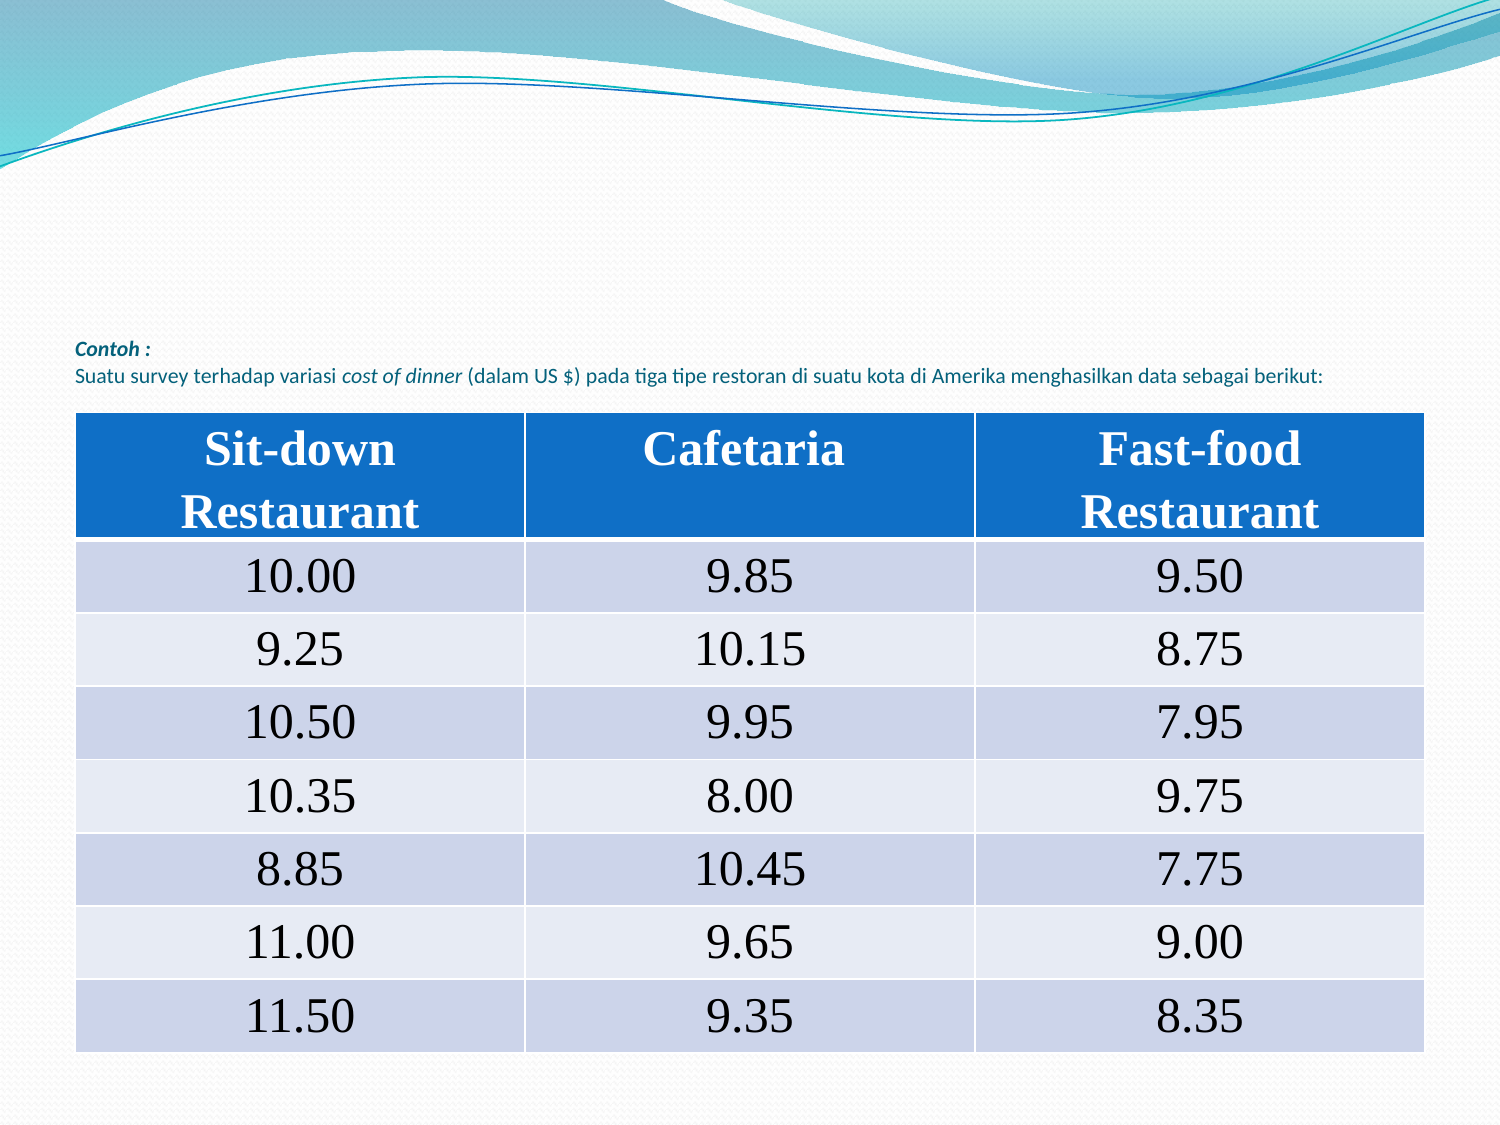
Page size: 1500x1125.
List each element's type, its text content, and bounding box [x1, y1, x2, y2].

table_cell 10.15 [526, 614, 974, 685]
table_cell 8.35 [976, 980, 1424, 1052]
table_cell 9.35 [526, 980, 974, 1052]
table_cell 10.45 [526, 834, 974, 905]
table_cell 8.85 [76, 834, 524, 905]
table_cell 9.50 [976, 542, 1424, 612]
table_cell 8.00 [526, 760, 974, 832]
table_cell 11.00 [76, 907, 524, 978]
table_cell 10.35 [76, 760, 524, 832]
table_cell 9.25 [76, 614, 524, 685]
title Contoh : Suatu survey terhadap variasi cost of dinner (dalam US $) pada tiga tipe restoran di suatu kota di Amerika menghasilkan data sebagai berikut: [75, 99, 1425, 388]
table_cell 9.85 [526, 542, 974, 612]
table_cell 9.00 [976, 907, 1424, 978]
table_cell 8.75 [976, 614, 1424, 685]
table_header Fast-food Restaurant [976, 413, 1424, 537]
table_cell 7.95 [976, 687, 1424, 759]
table_cell 9.95 [526, 687, 974, 759]
table_cell 7.75 [976, 834, 1424, 905]
table_cell 10.50 [76, 687, 524, 759]
table_cell 9.75 [976, 760, 1424, 832]
table_cell 10.00 [76, 542, 524, 612]
table_cell 11.50 [76, 980, 524, 1052]
table_header Sit-down Restaurant [76, 413, 524, 537]
table_cell 9.65 [526, 907, 974, 978]
table_header Cafetaria [526, 413, 974, 537]
